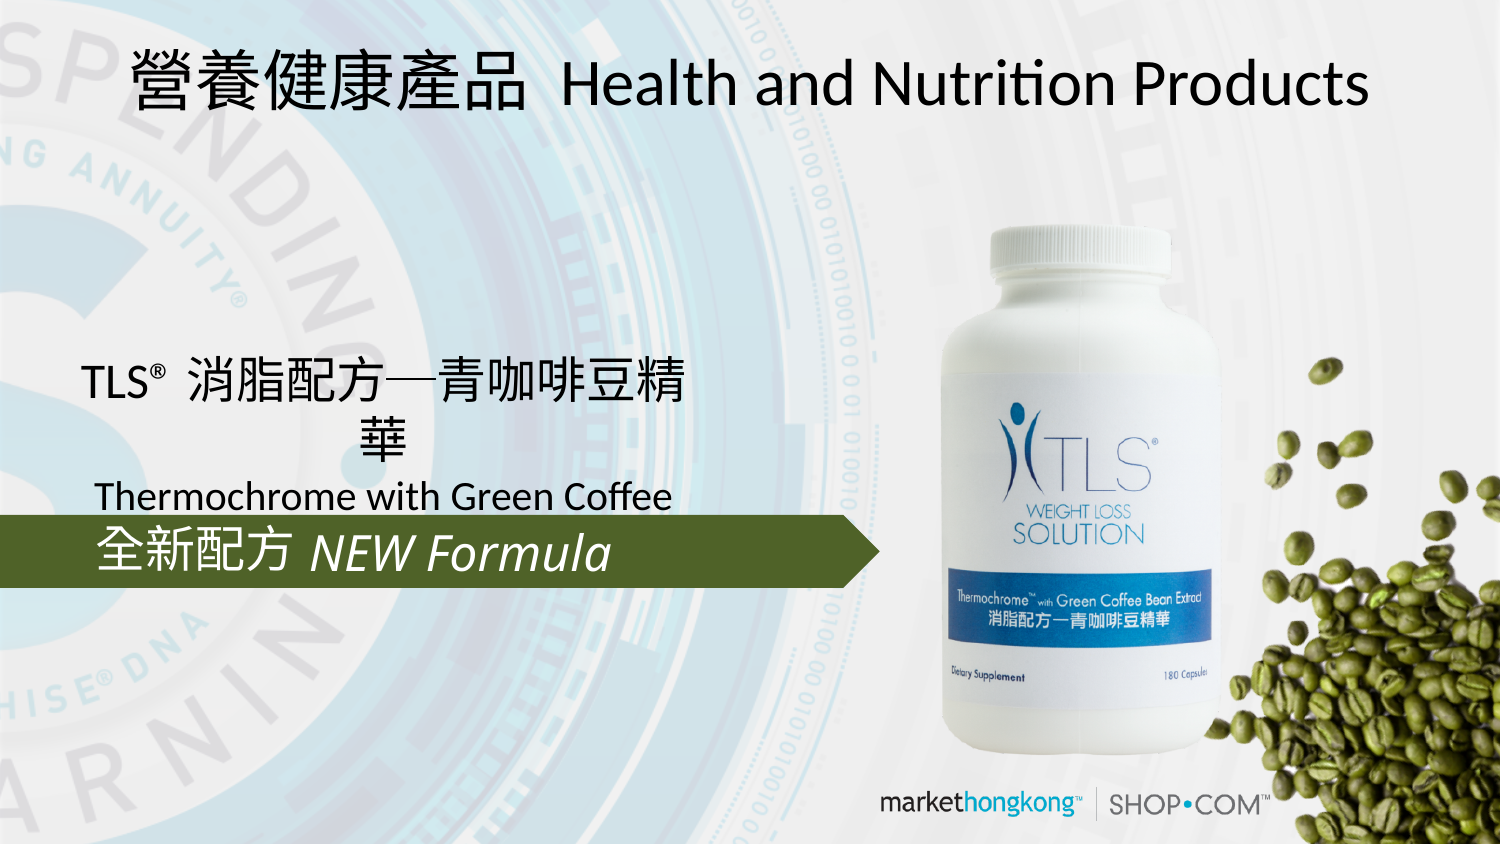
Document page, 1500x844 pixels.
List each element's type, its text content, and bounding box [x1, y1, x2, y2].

text_box 營養健康產品 Health and Nutrition Products [0, 31, 1500, 127]
picture [754, 191, 1500, 844]
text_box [0, 340, 749, 589]
